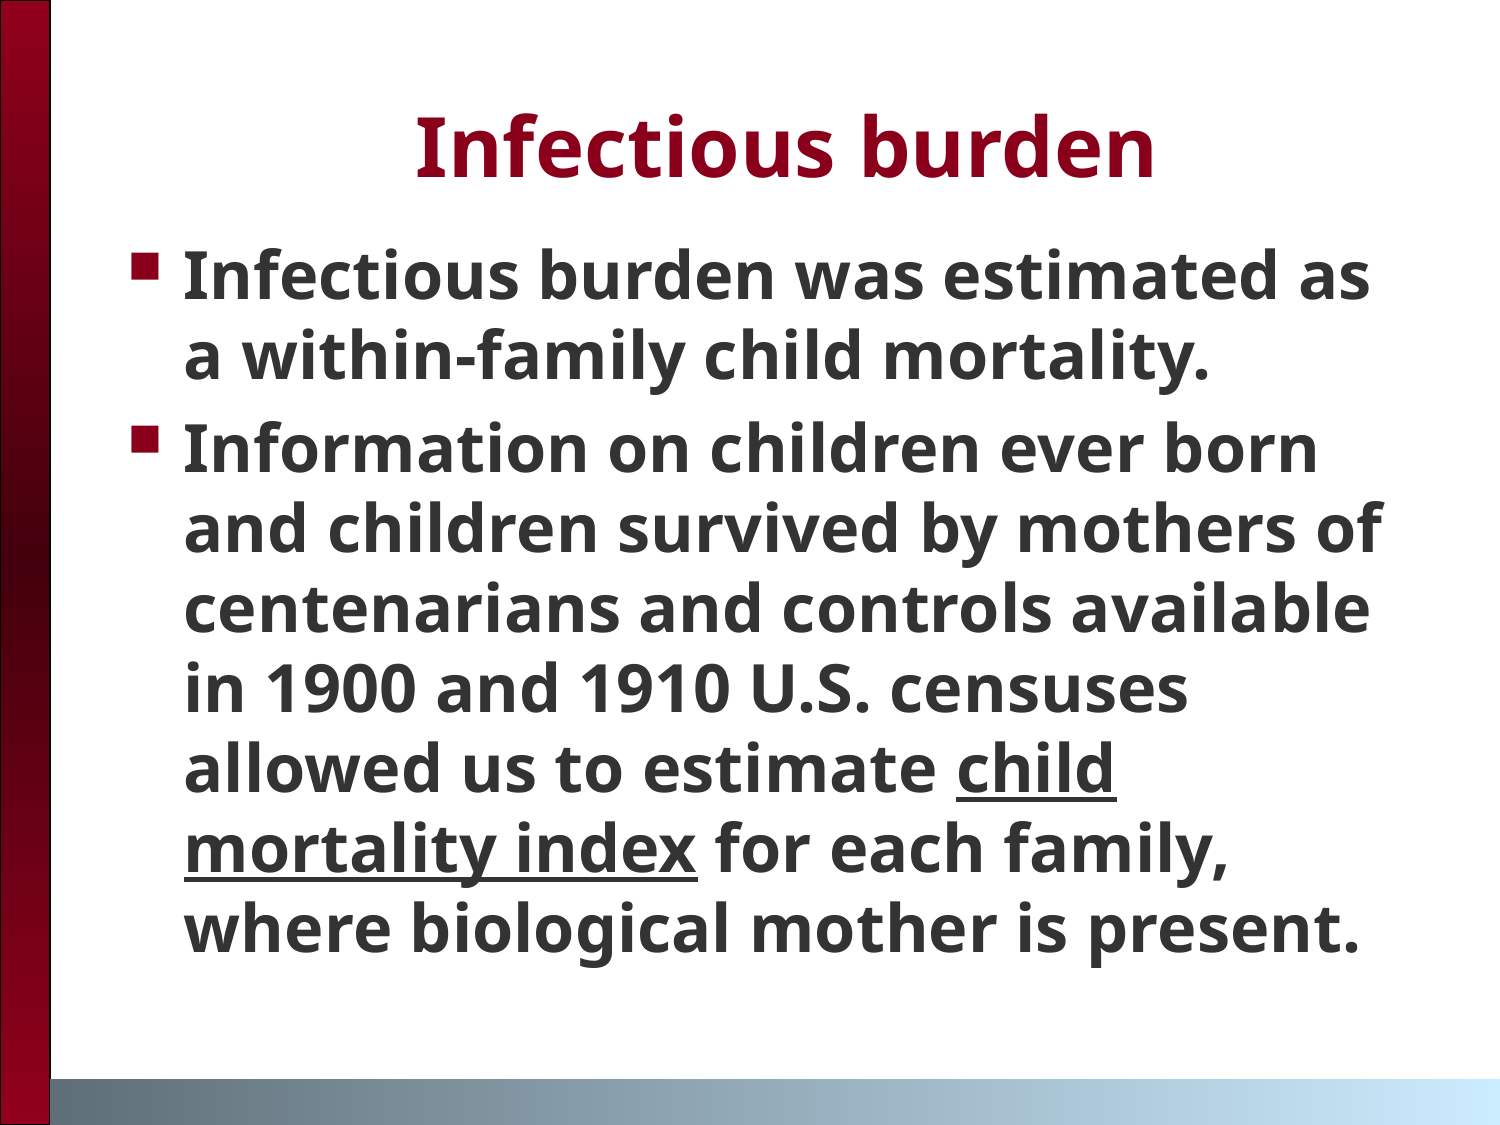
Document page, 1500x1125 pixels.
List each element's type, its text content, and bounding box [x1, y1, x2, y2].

list Infectious burden was estimated as a within-family child mortality. Information on children ever born and children survived by mothers of centenarians and controls available in 1900 and 1910 U.S. censuses allowed us to estimate child mortality index for each family, where biological mother is present. [112, 224, 1426, 1026]
title Infectious burden [112, 49, 1463, 238]
